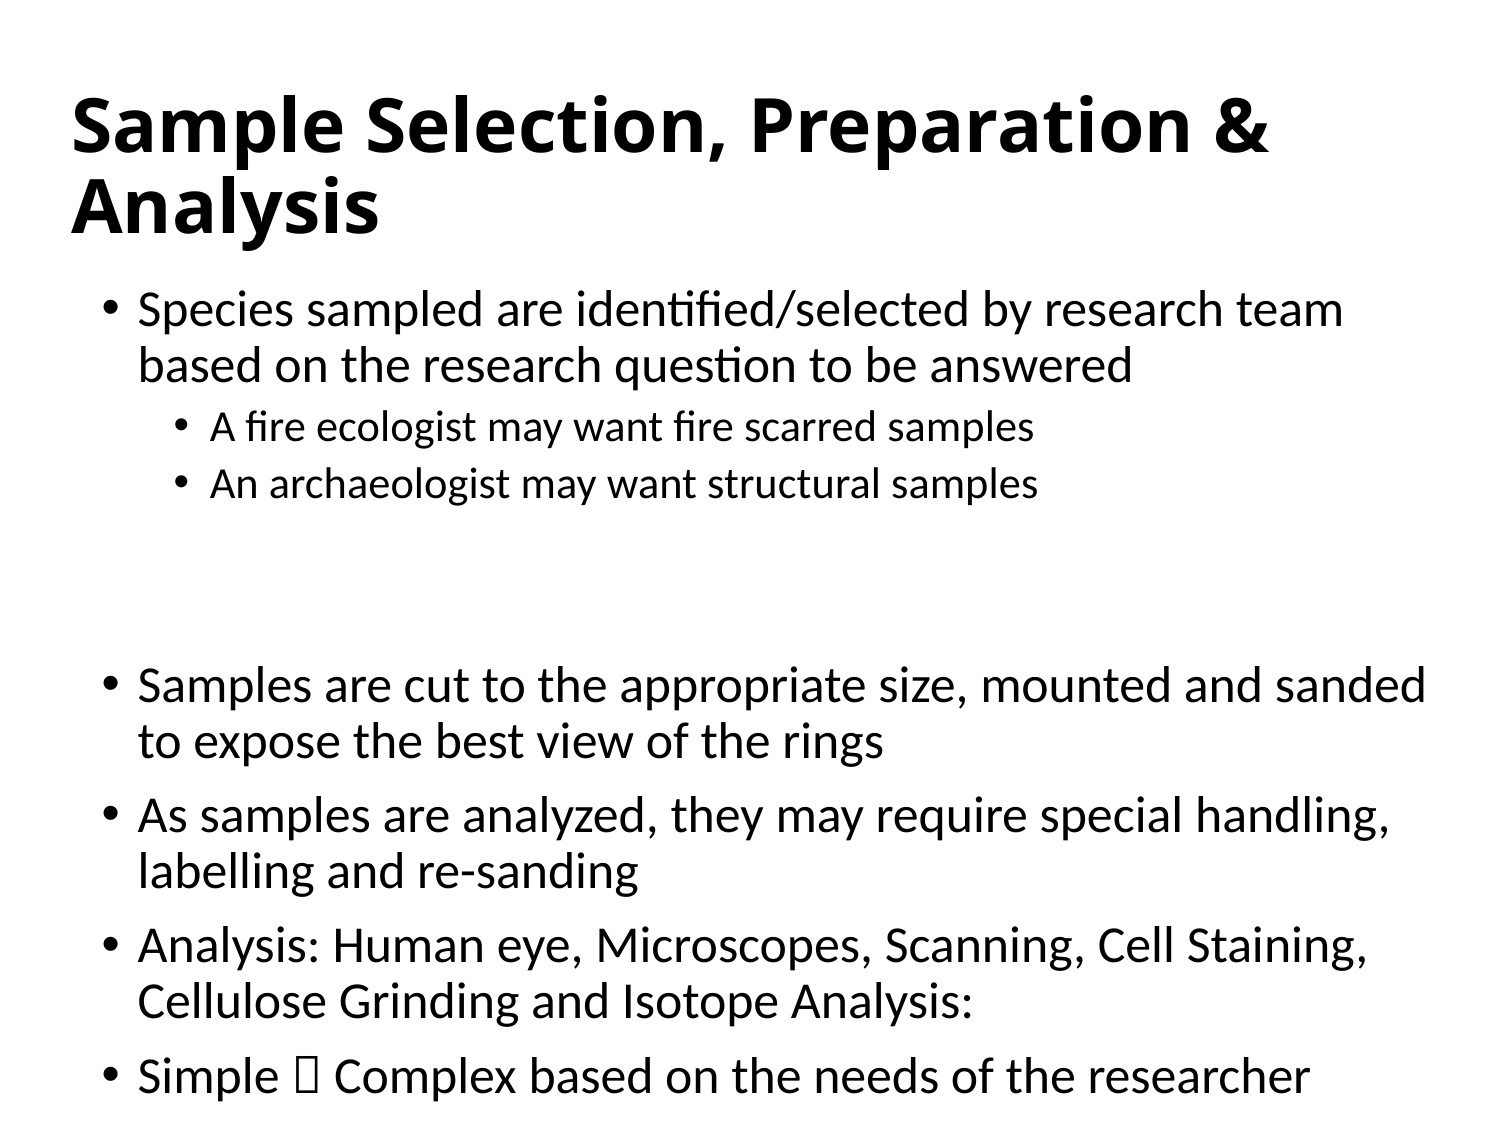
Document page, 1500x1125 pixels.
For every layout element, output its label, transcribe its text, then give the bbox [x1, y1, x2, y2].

list Species sampled are identified/selected by research team based on the research question to be answered A fire ecologist may want fire scarred samples An archaeologist may want structural samples Samples are cut to the appropriate size, mounted and sanded to expose the best view of the rings As samples are analyzed, they may require special handling, labelling and re-sanding Analysis: Human eye, Microscopes, Scanning, Cell Staining, Cellulose Grinding and Isotope Analysis: Simple  Complex based on the needs of the researcher [86, 274, 1472, 1114]
title Sample Selection, Preparation & Analysis [56, 59, 1451, 278]
